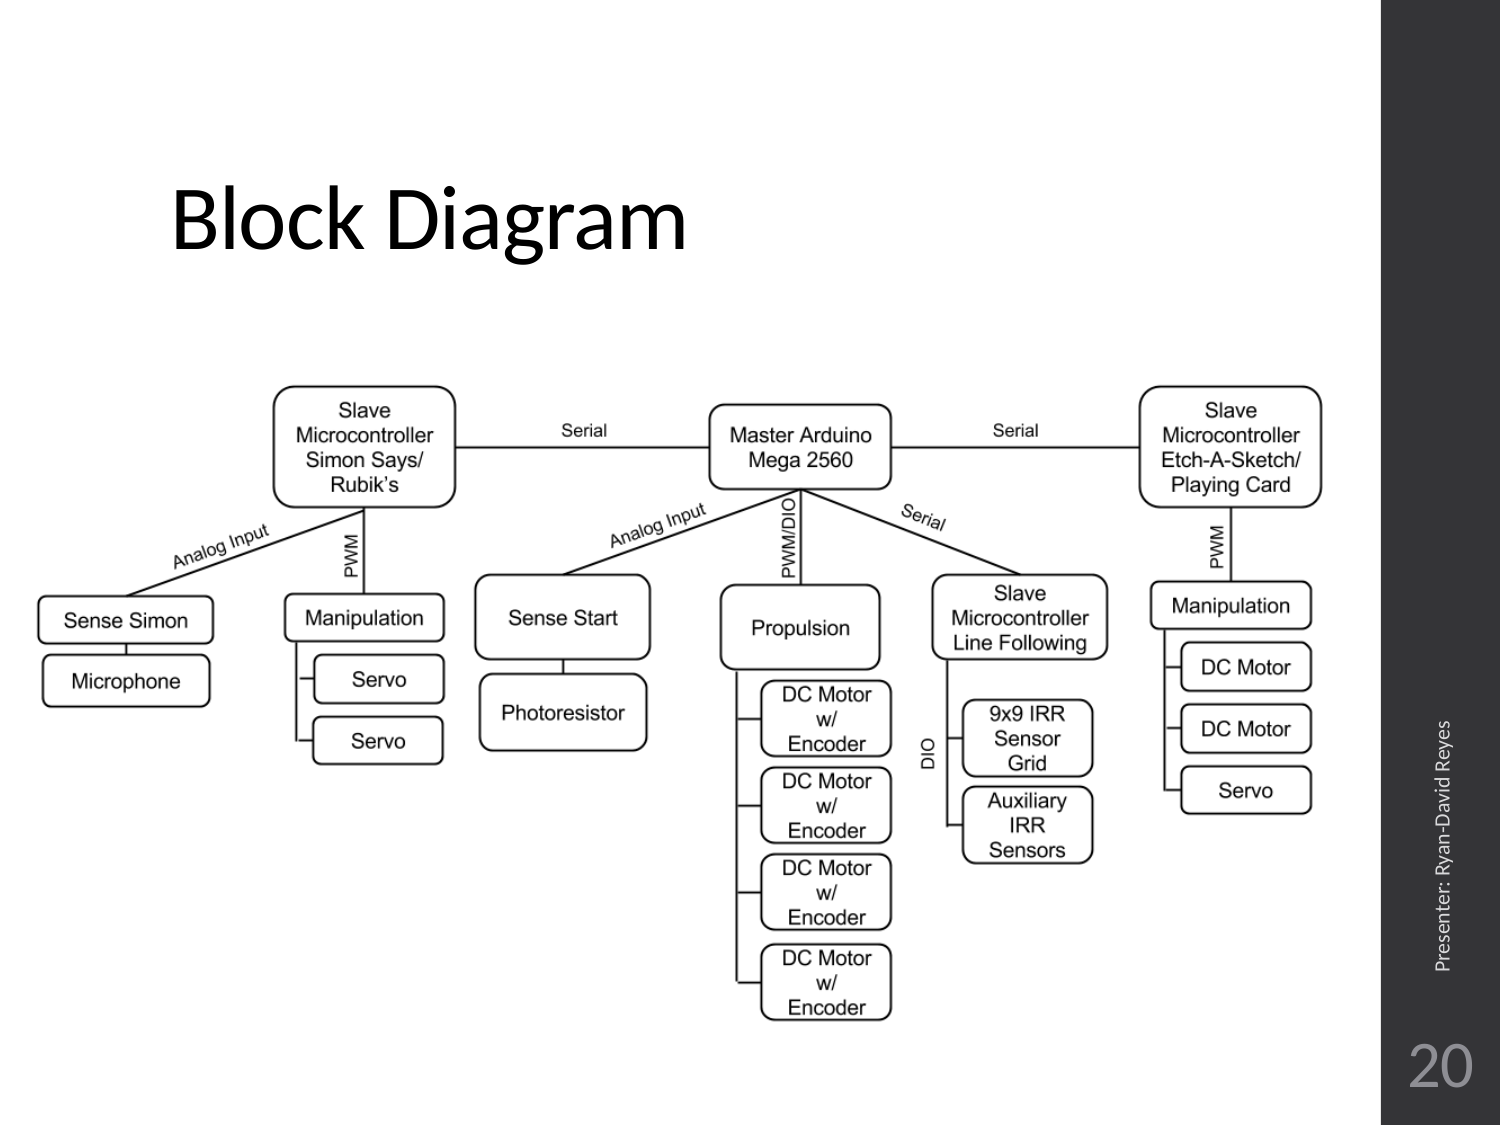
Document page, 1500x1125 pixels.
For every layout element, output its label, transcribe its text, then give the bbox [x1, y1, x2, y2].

title Block Diagram [155, 60, 1348, 278]
picture [29, 287, 1405, 1125]
slide_number 20 [1412, 1012, 1498, 1110]
footer Presenter: Ryan-David Reyes [1418, 400, 1464, 988]
